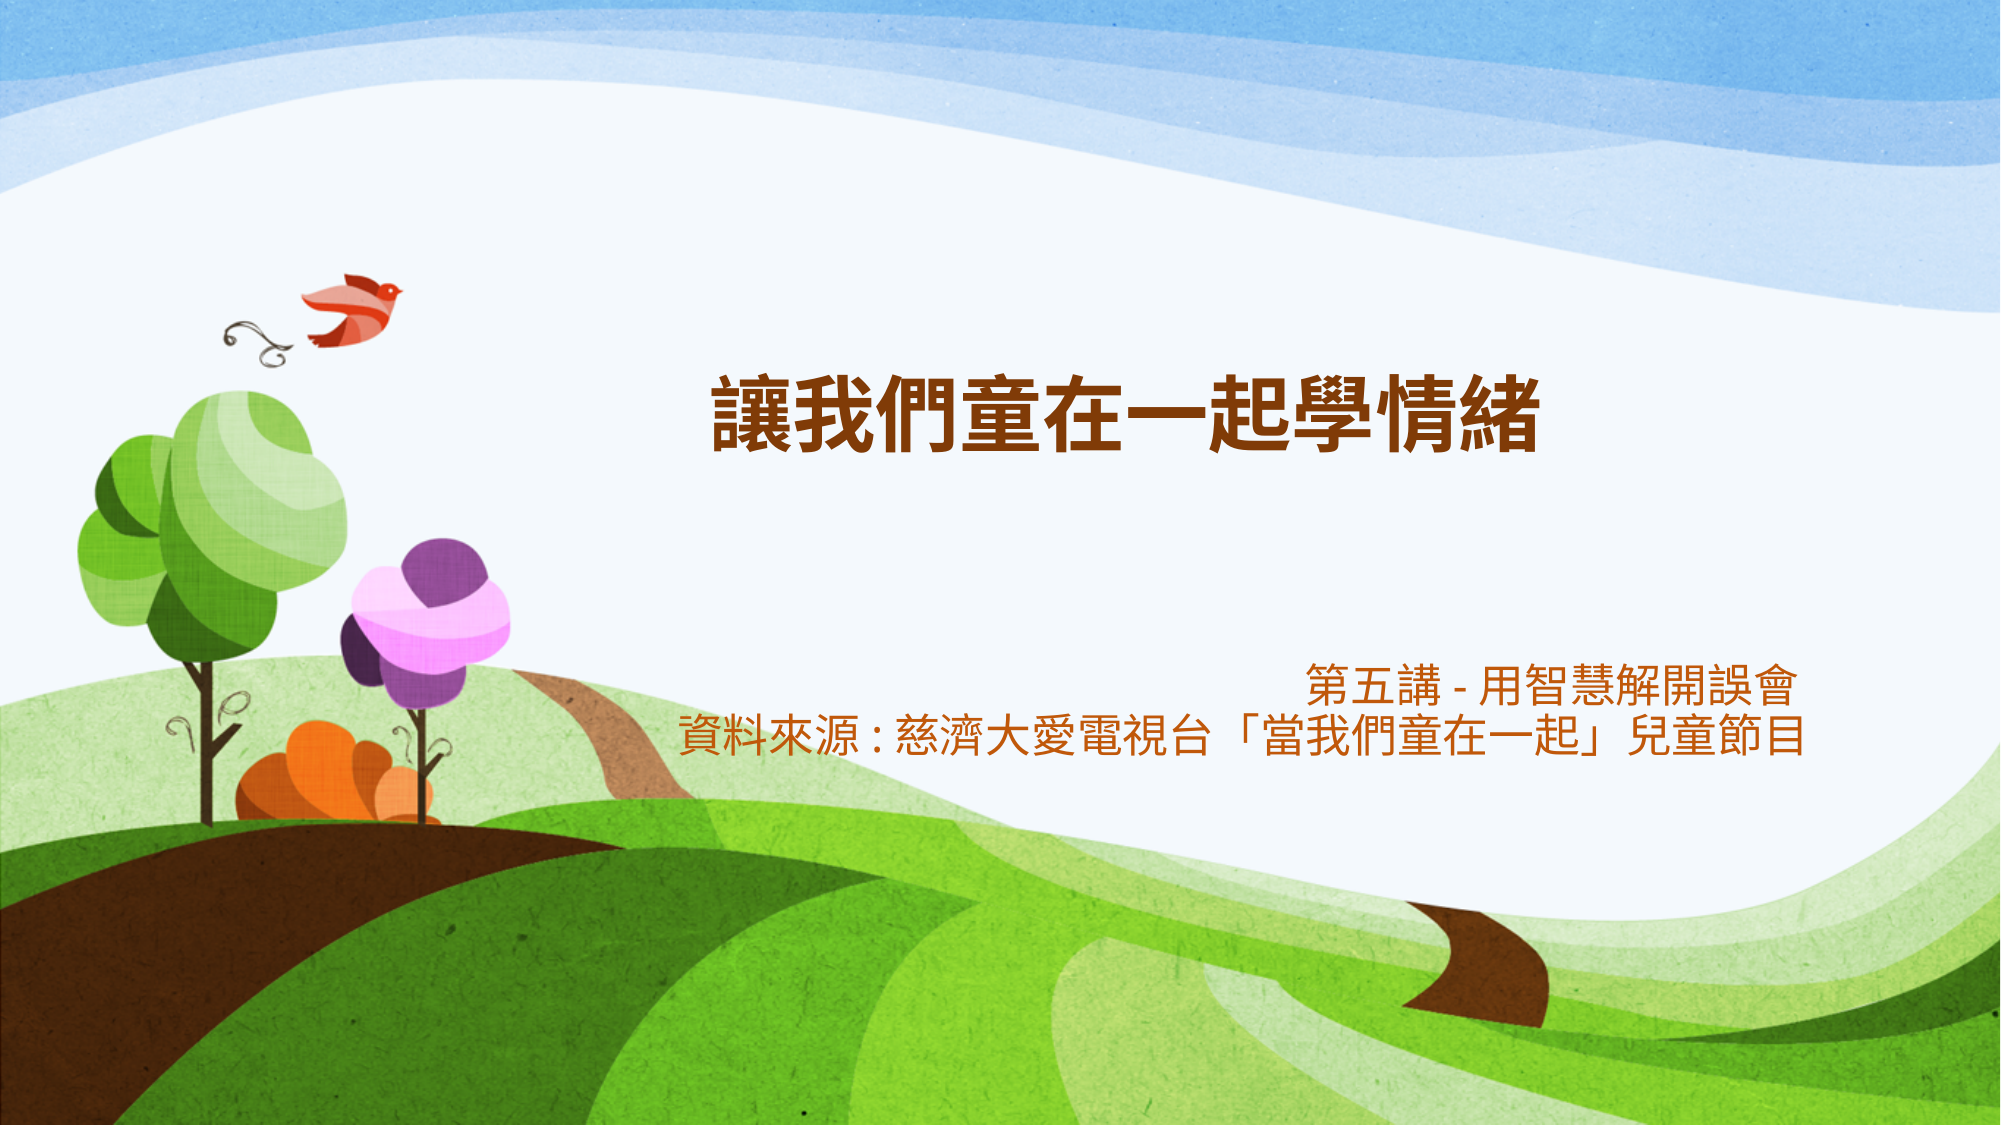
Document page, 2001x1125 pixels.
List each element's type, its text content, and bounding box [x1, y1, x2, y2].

title 第五講-用智慧解開誤會 資料來源:慈濟大愛電視台「當我們童在一起」兒童節目 [601, 494, 1825, 825]
picture [0, 0, 2001, 1125]
text_box 讓我們童在一起學情緒 [694, 354, 1902, 495]
